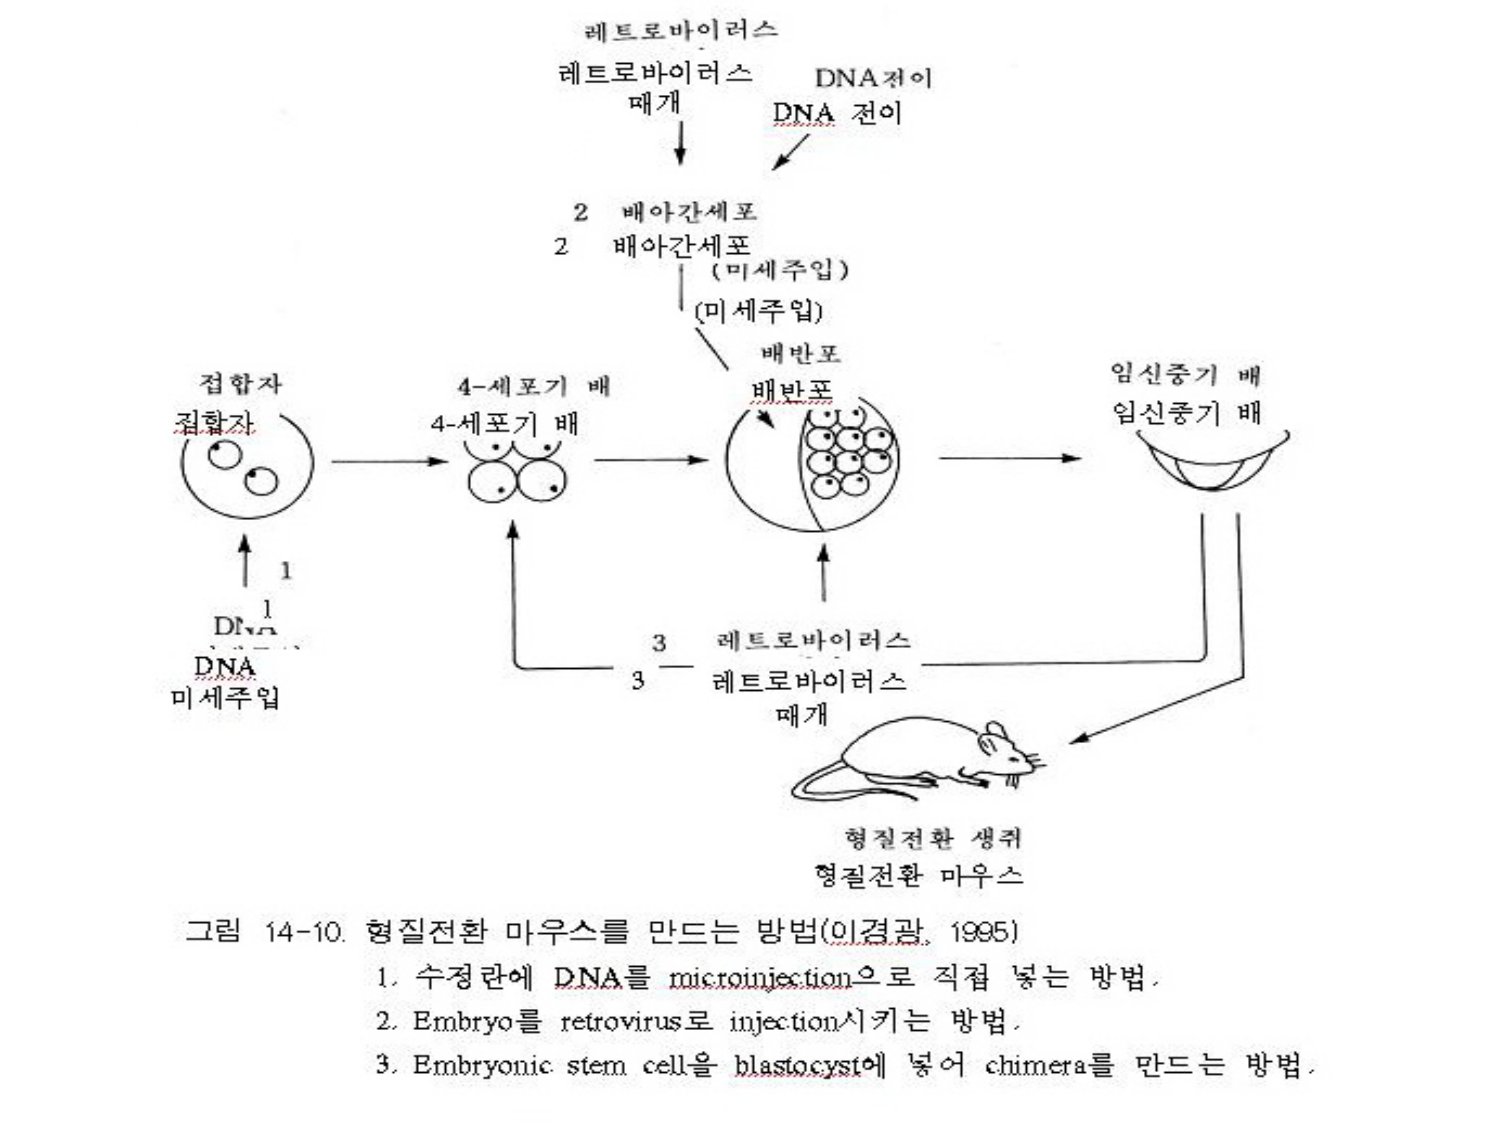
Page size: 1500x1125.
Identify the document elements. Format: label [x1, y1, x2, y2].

picture [135, 0, 1388, 1125]
